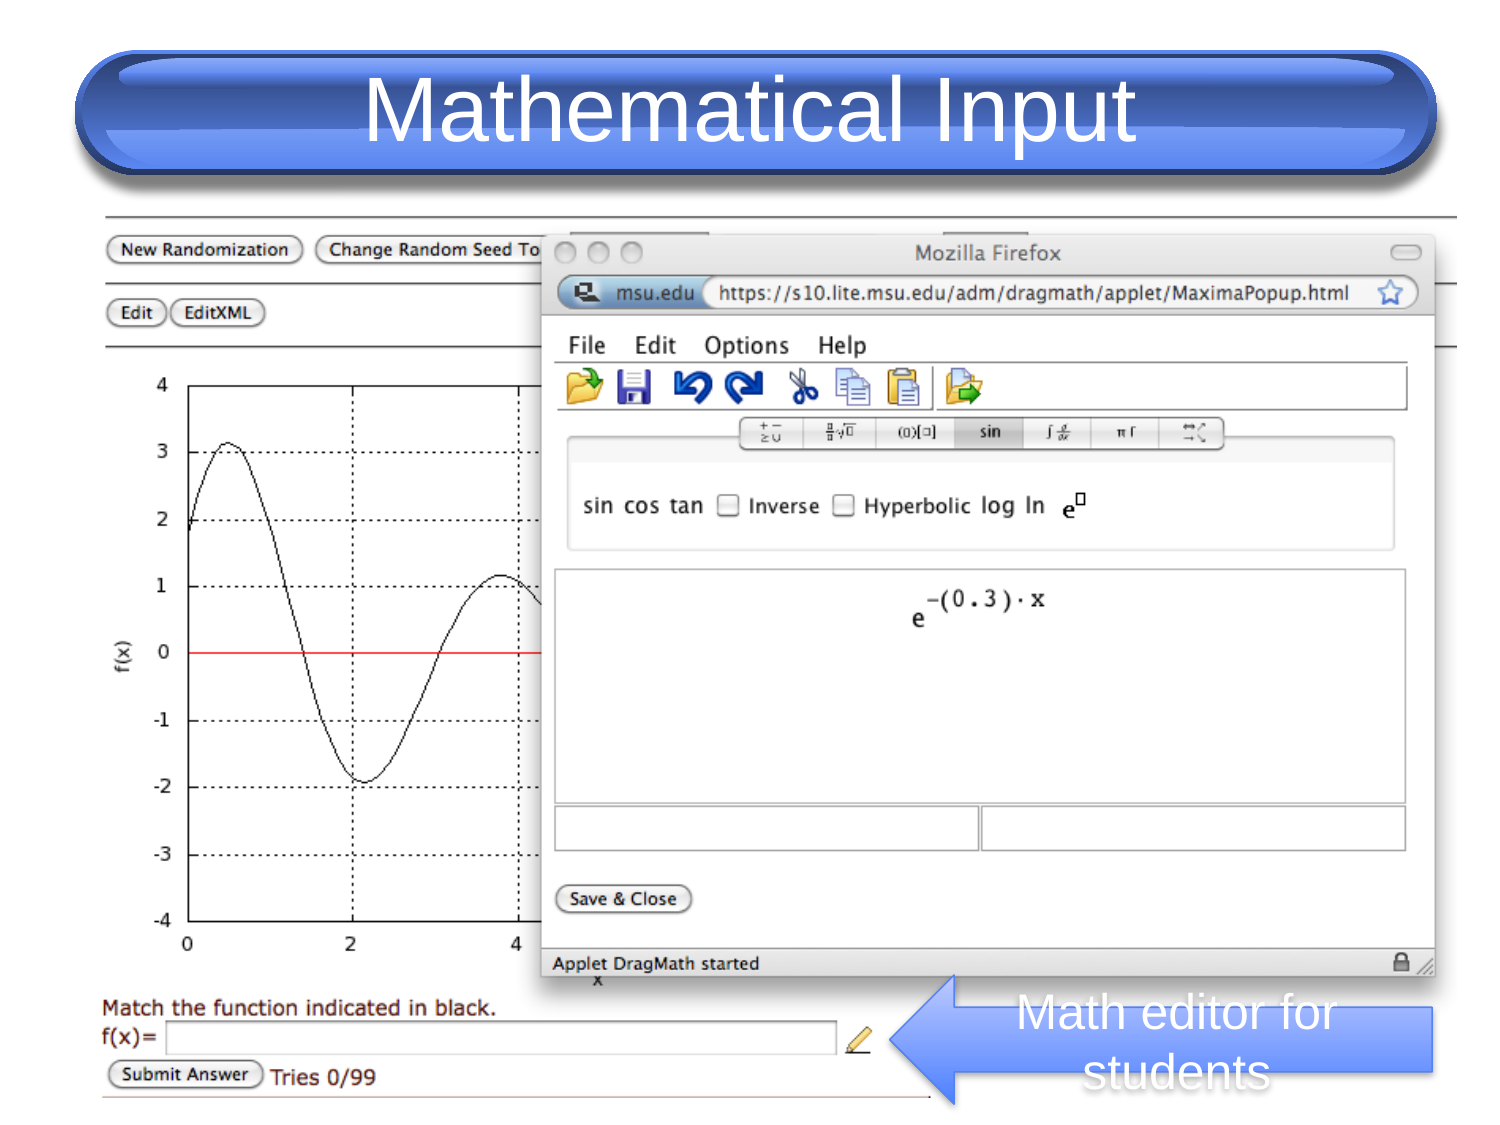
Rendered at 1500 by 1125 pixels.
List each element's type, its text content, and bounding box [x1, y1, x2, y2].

picture [93, 207, 1457, 1099]
title Mathematical Input [112, 60, 1388, 151]
